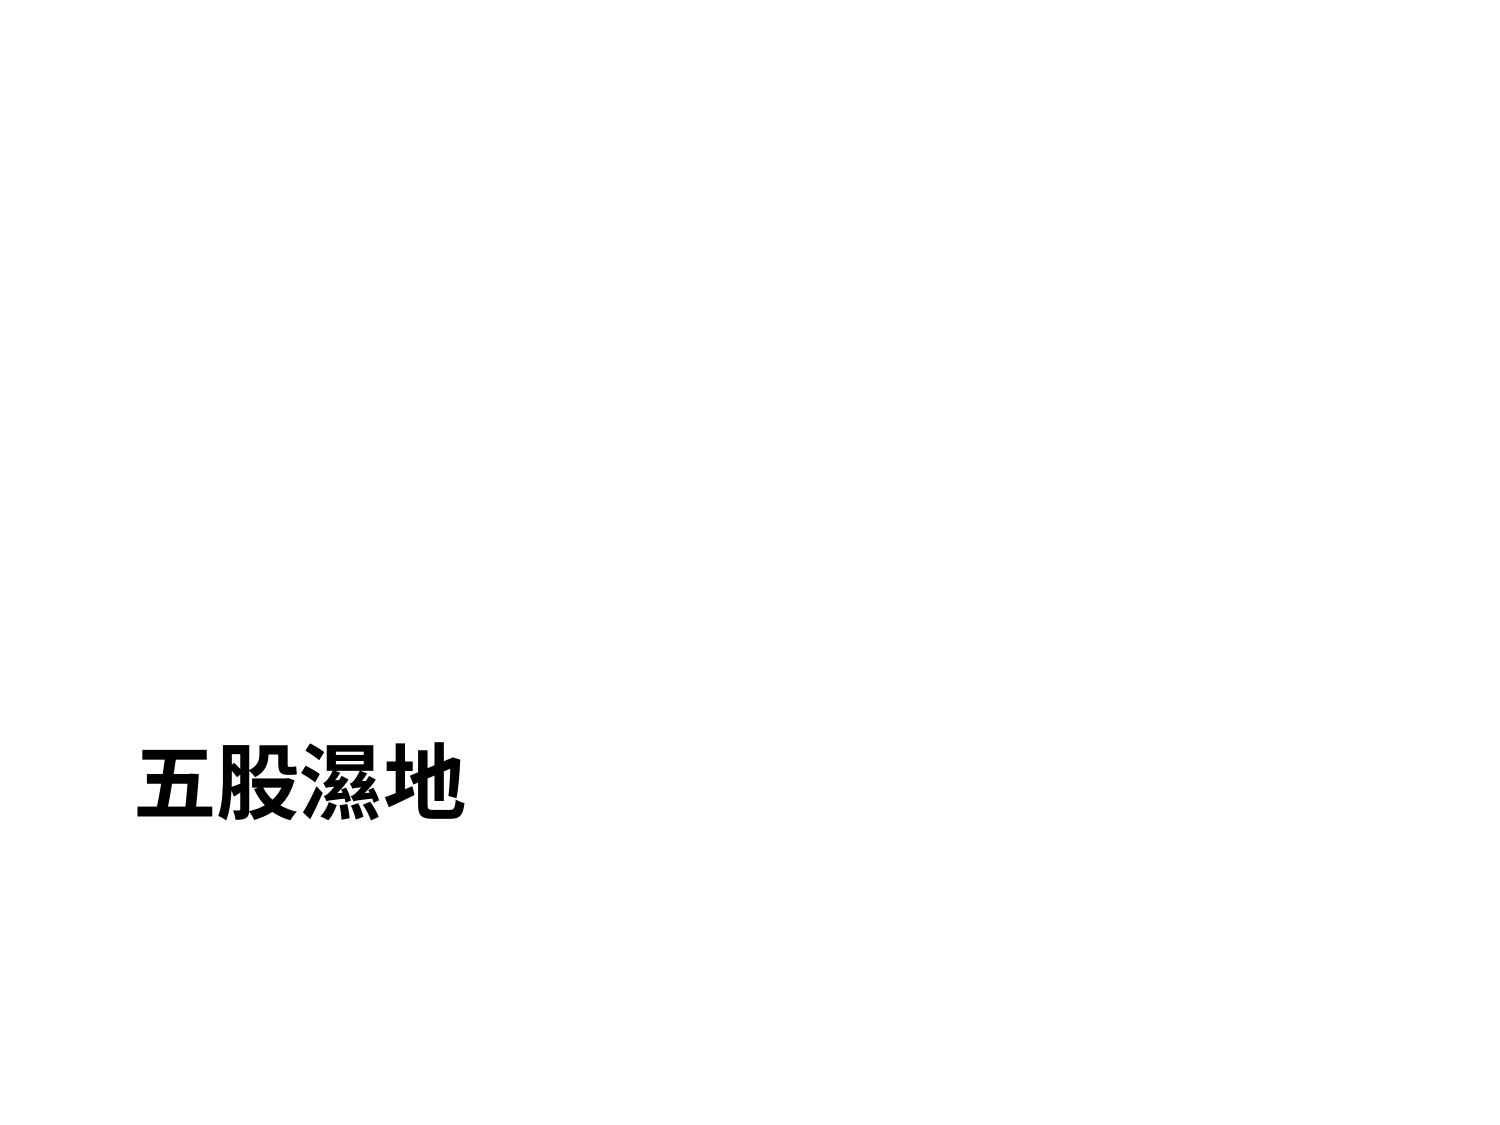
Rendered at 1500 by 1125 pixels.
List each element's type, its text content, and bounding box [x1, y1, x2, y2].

title 五股濕地 [118, 722, 1394, 947]
